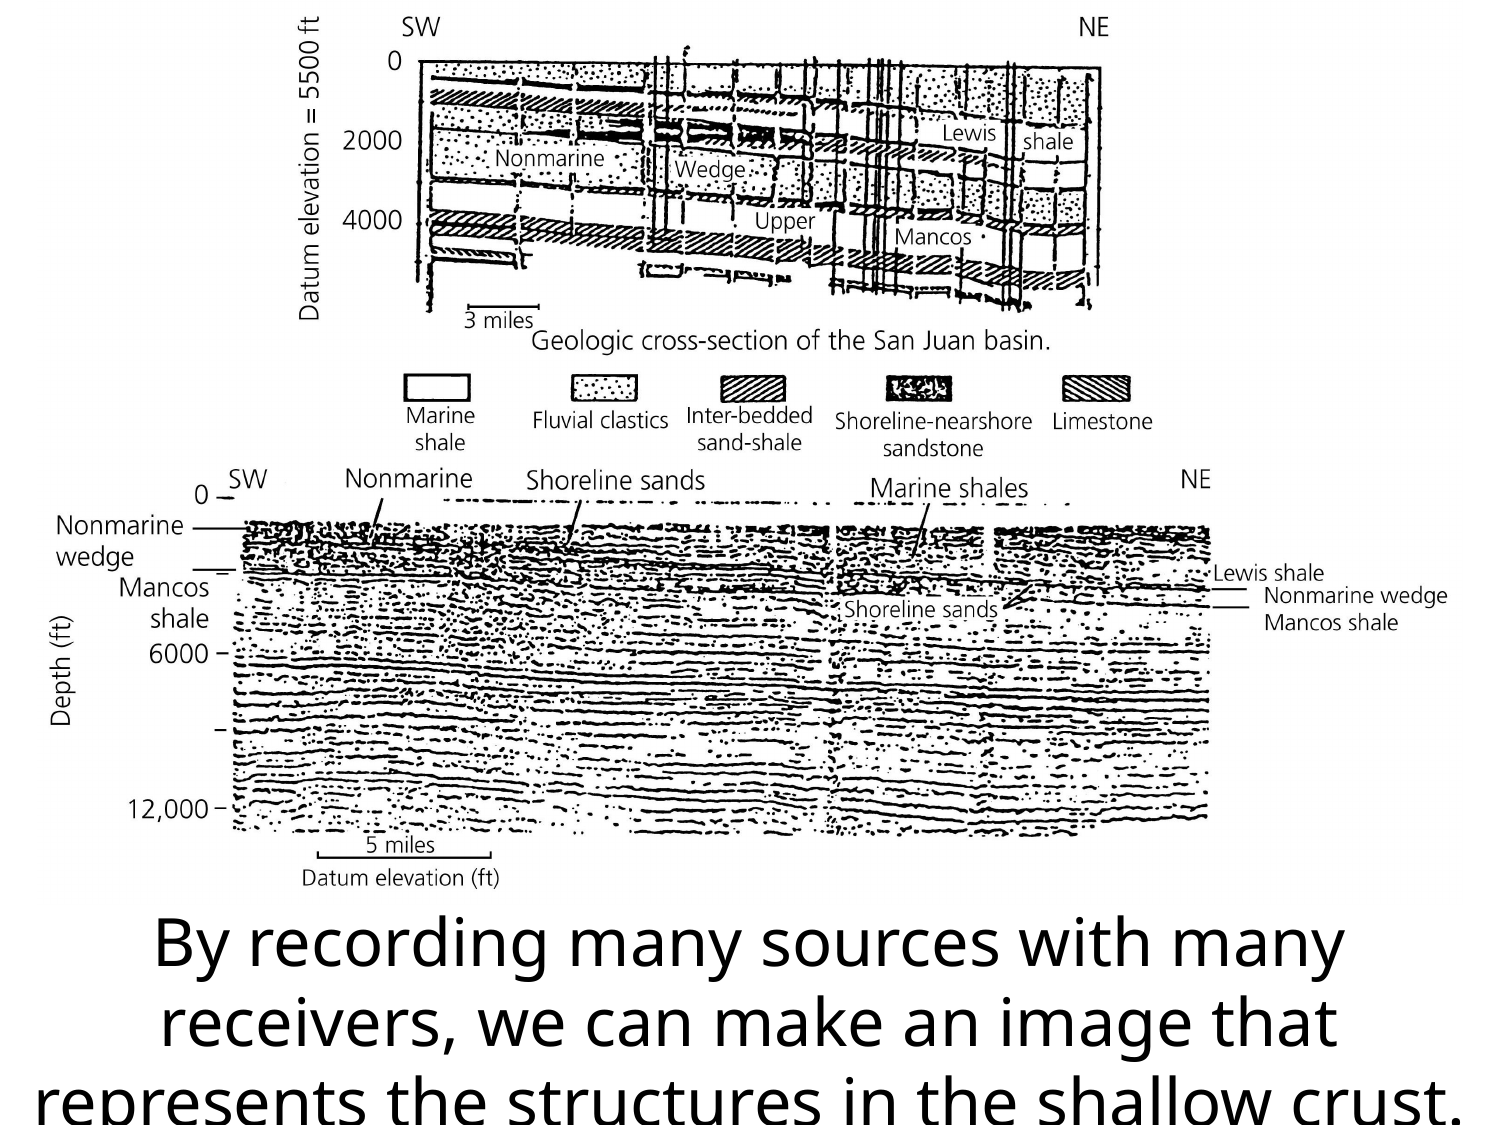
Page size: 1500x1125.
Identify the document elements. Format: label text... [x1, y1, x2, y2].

picture [37, 0, 1463, 905]
text_box By recording many sources with many receivers, we can make an image that represents the structures in the shallow crust. [0, 892, 1500, 1125]
